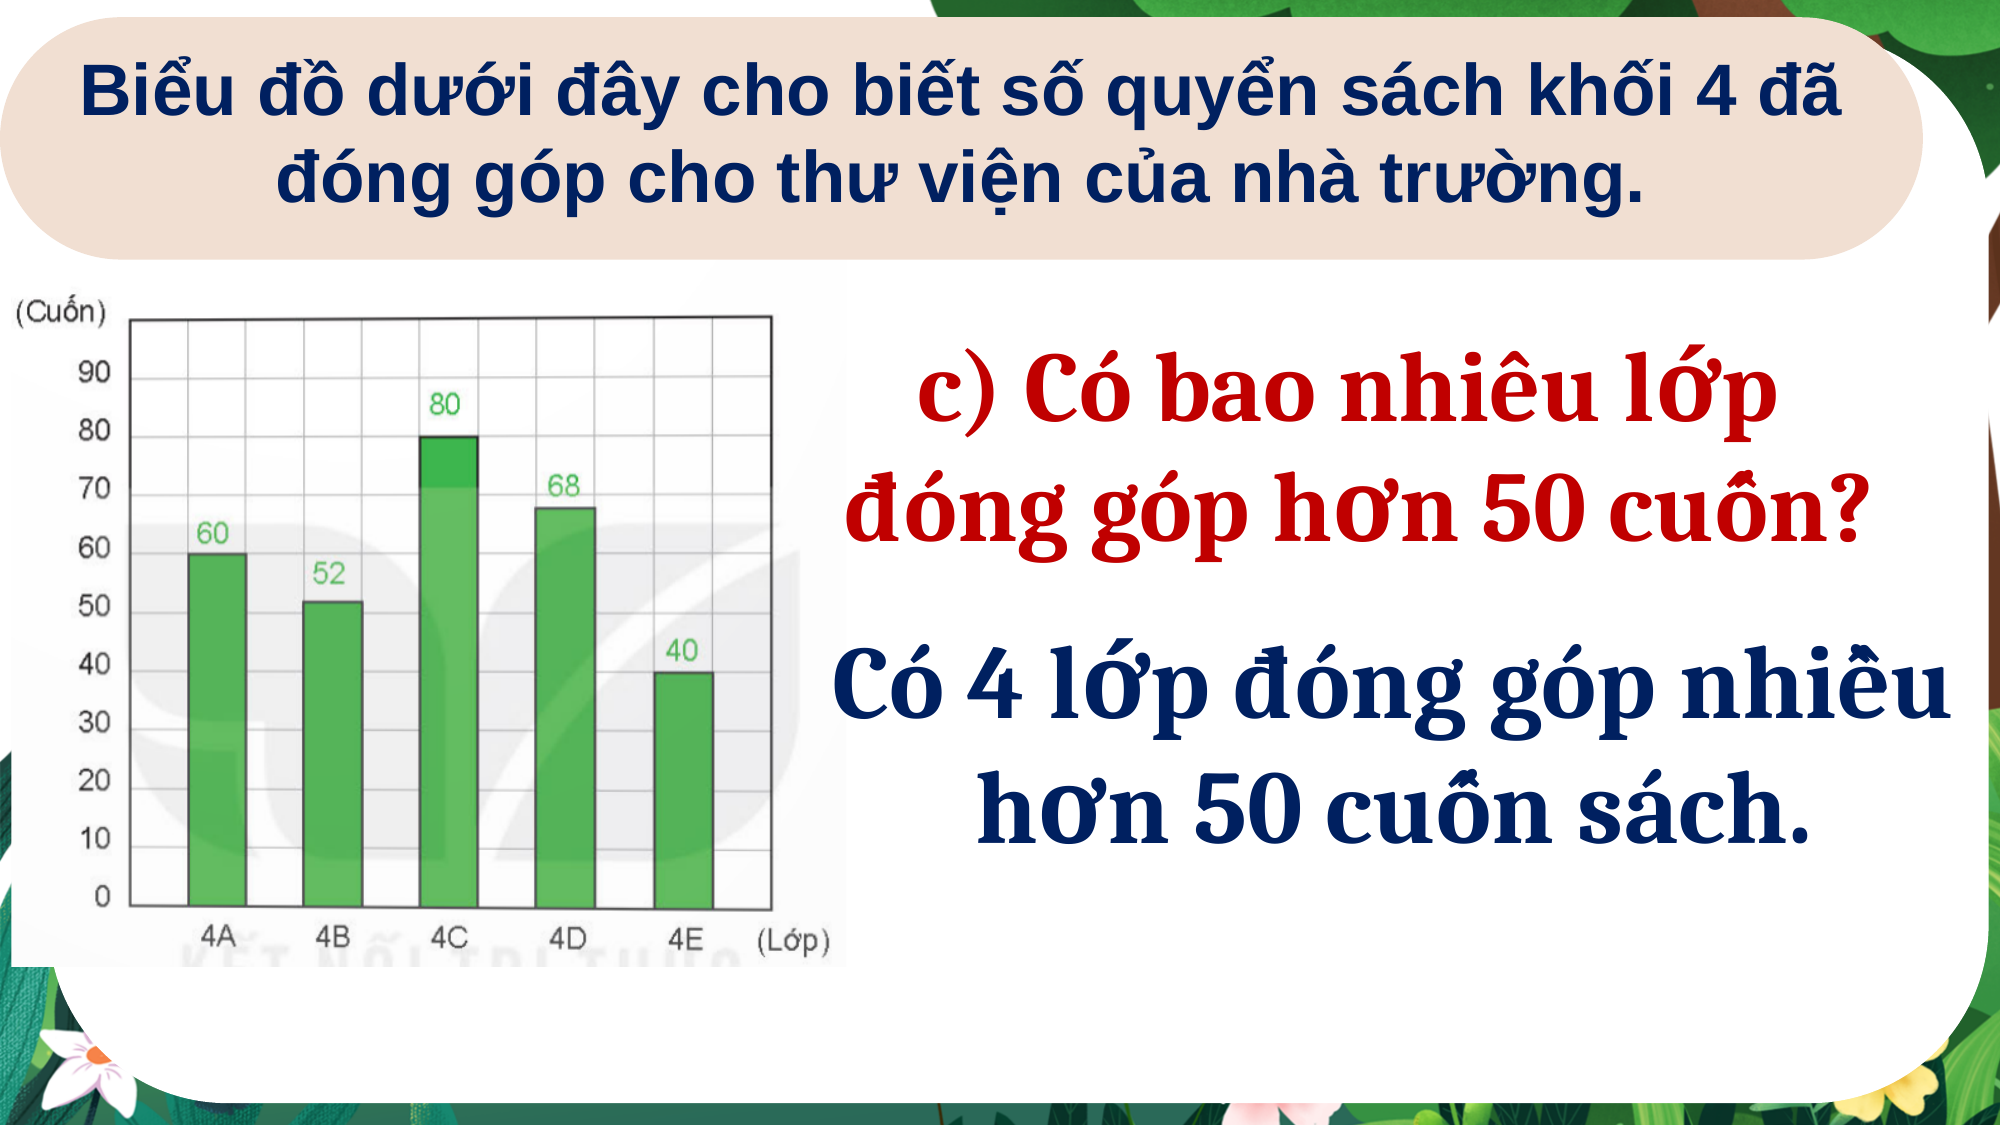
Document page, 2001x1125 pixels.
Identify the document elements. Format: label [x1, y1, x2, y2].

picture [0, 0, 2000, 1125]
text_box [0, 0, 1923, 260]
